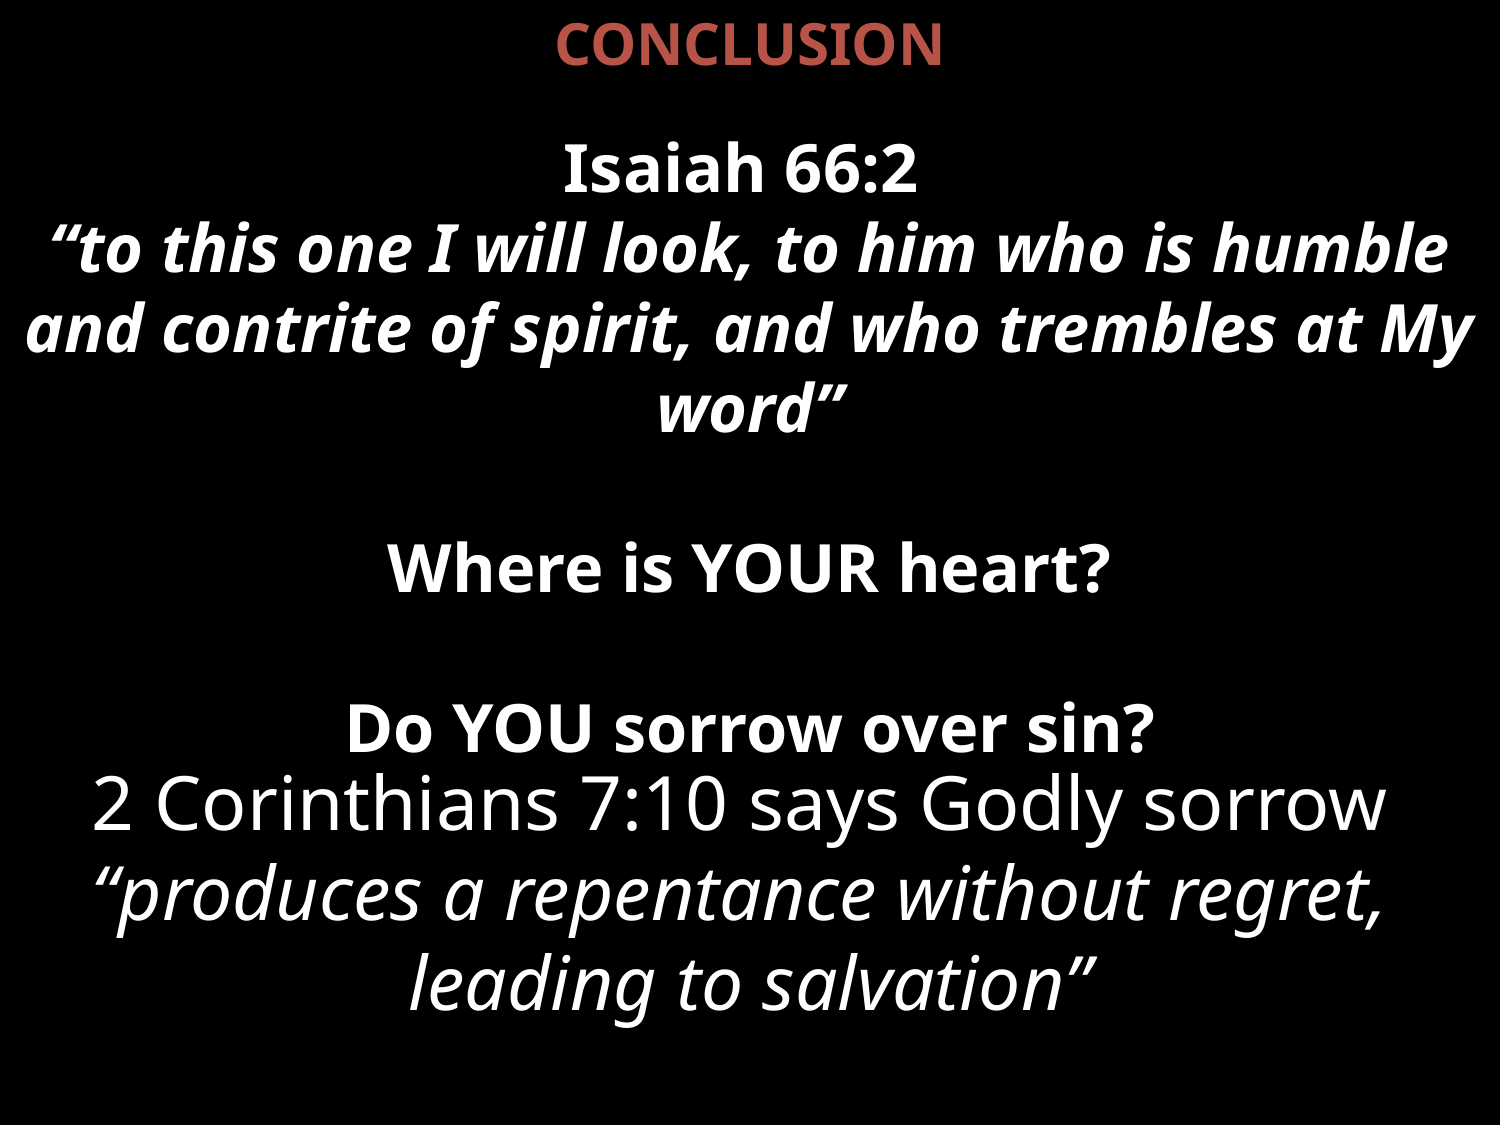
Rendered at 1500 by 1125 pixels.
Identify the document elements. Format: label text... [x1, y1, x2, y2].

text_box 2 Corinthians 7:10 says Godly sorrow “produces a repentance without regret, leading to salvation” [0, 748, 1500, 1034]
text_box Isaiah 66:2 “to this one I will look, to him who is humble and contrite of spirit, and who trembles at My word” Where is YOUR heart? Do YOU sorrow over sin? [0, 118, 1500, 748]
text_box CONCLUSION [0, 0, 1500, 85]
